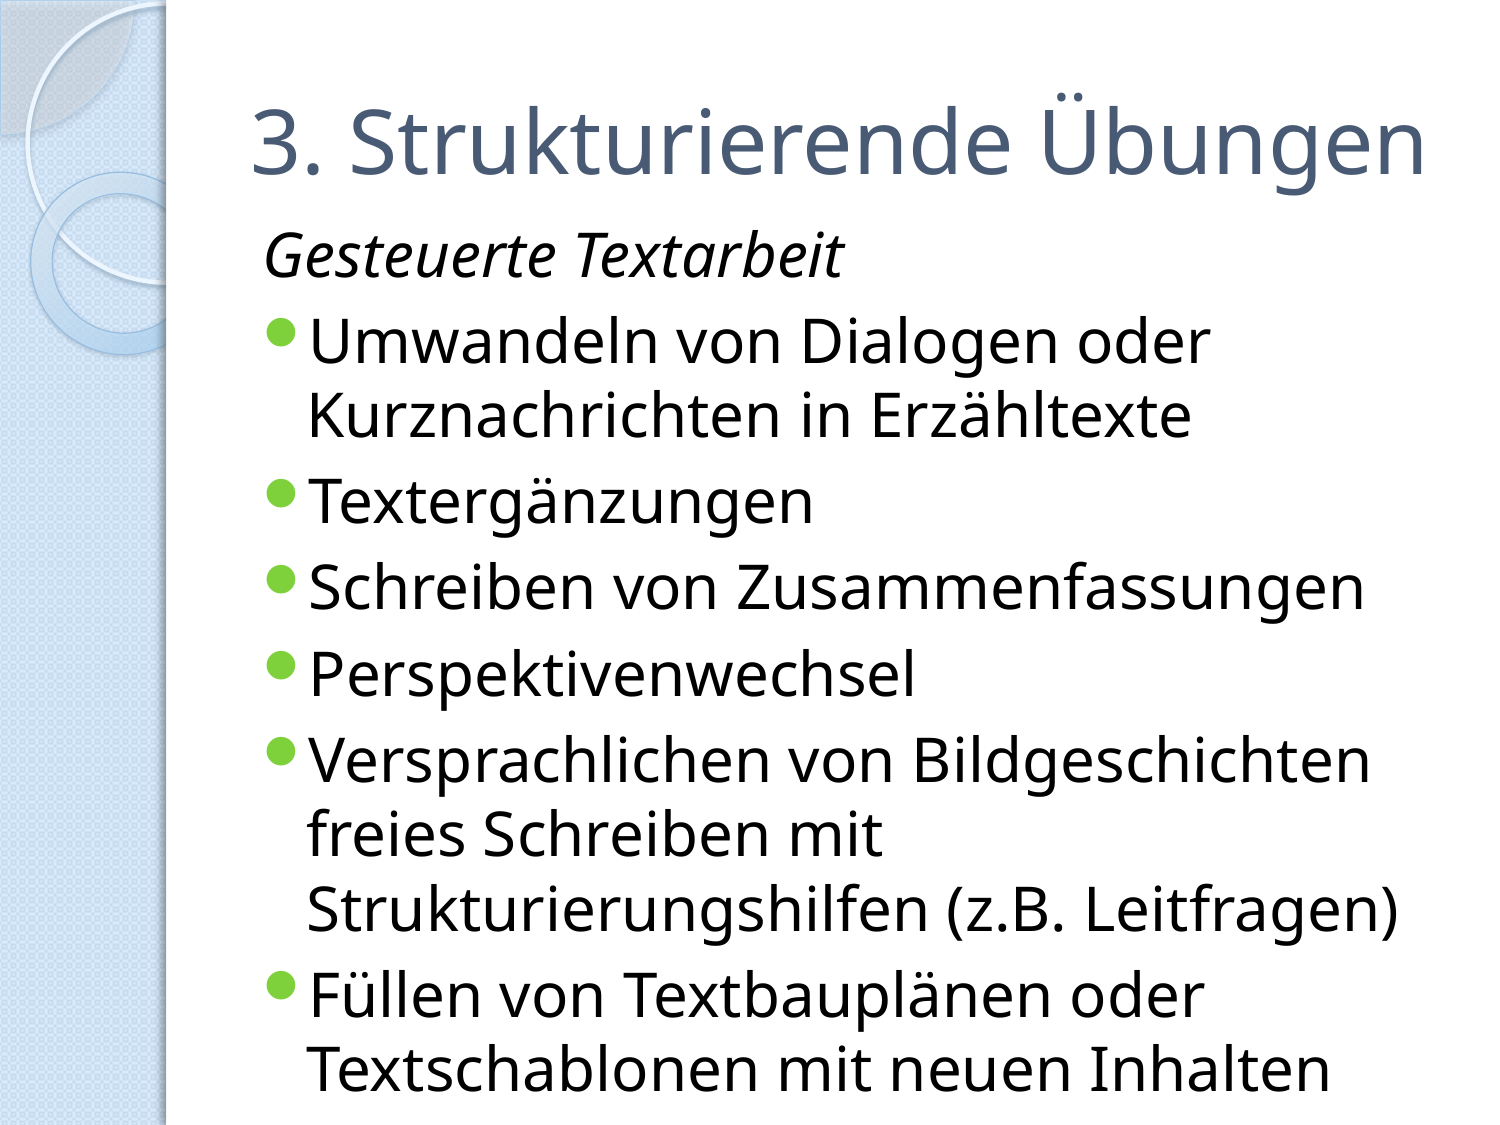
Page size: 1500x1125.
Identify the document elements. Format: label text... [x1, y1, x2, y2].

title 3. Strukturierende Übungen [235, 45, 1466, 208]
list Gesteuerte Textarbeit Umwandeln von Dialogen oder Kurznachrichten in Erzähltexte Textergänzungen Schreiben von Zusammenfassungen Perspektivenwechsel Versprachlichen von Bildgeschichten freies Schreiben mit Strukturierungshilfen (z.B. Leitfragen) Füllen von Textbauplänen oder Textschablonen mit neuen Inhalten [235, 208, 1466, 1125]
